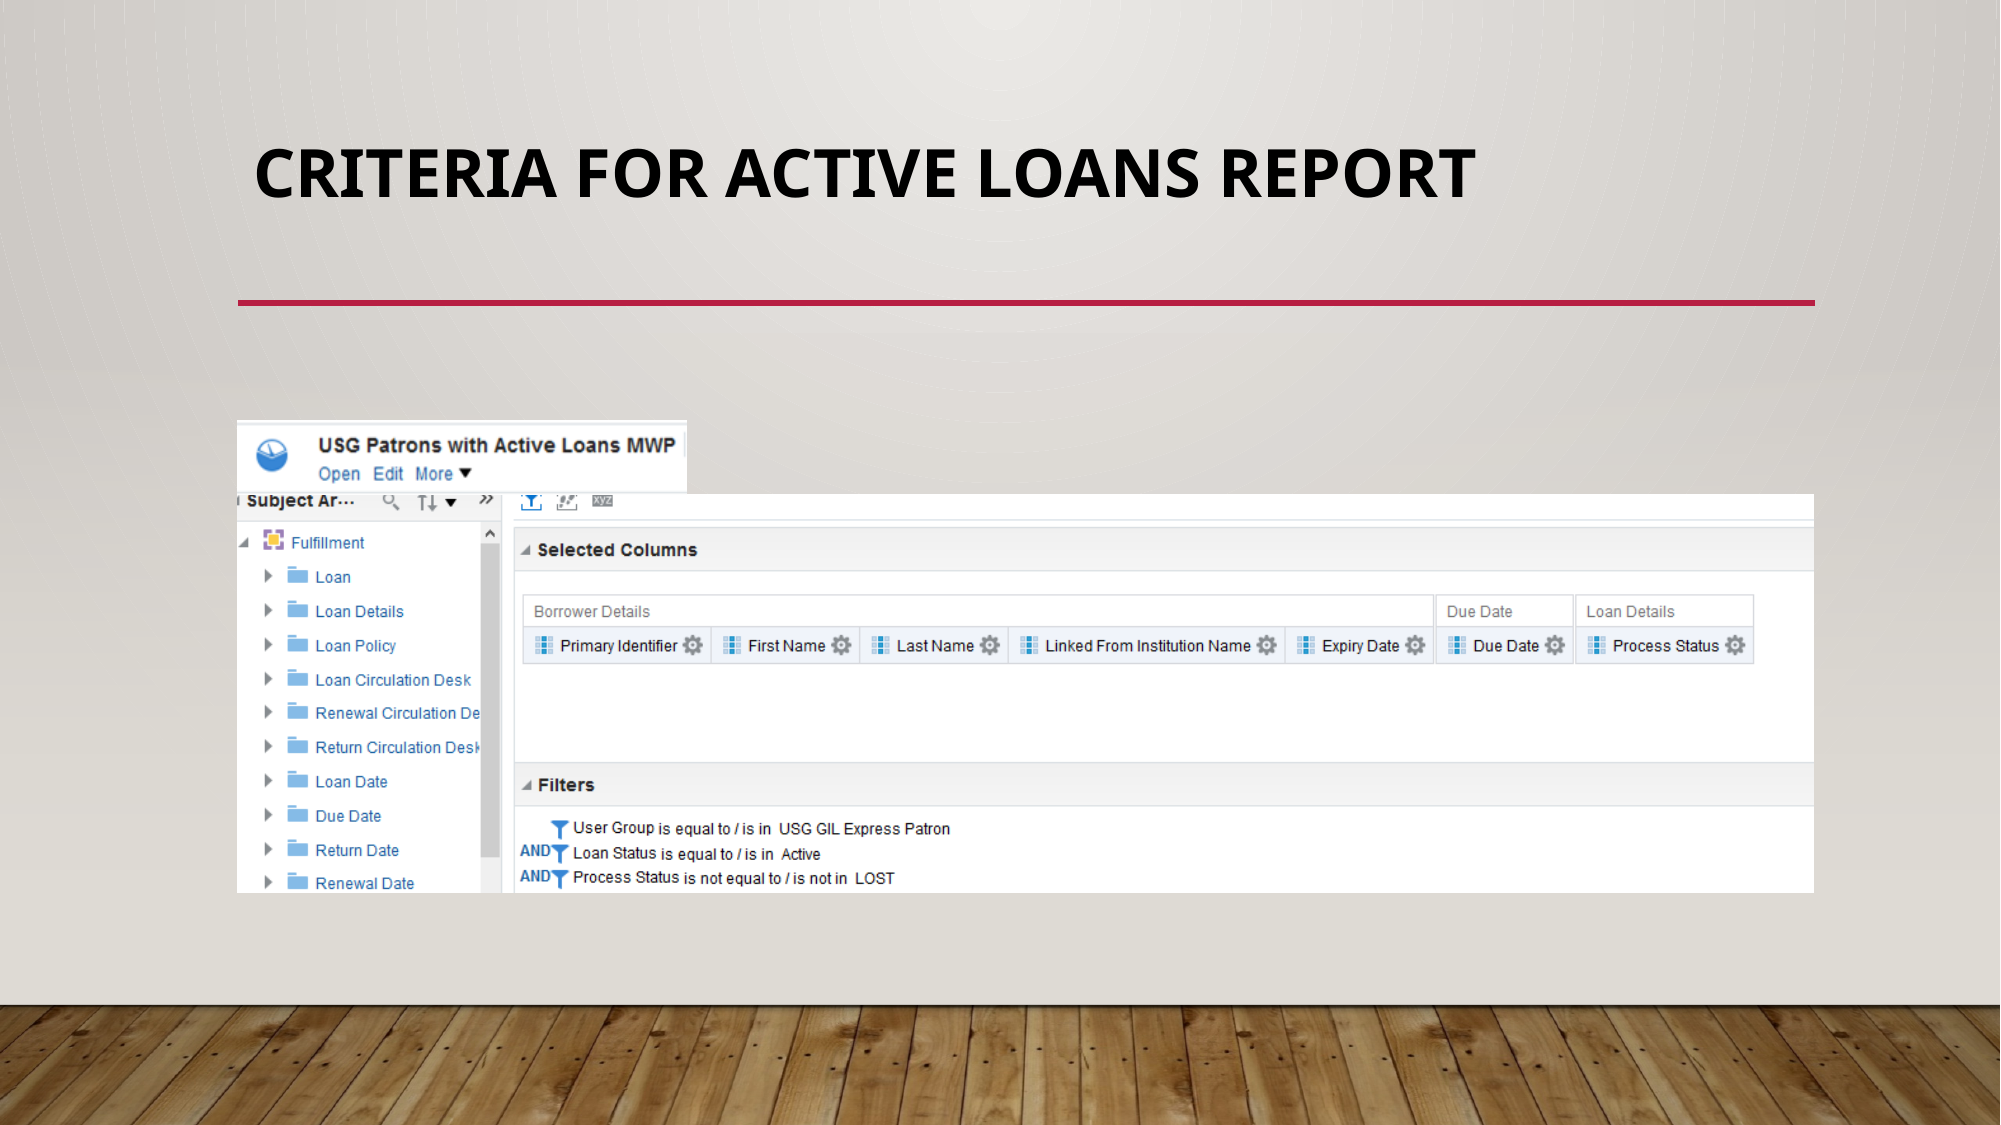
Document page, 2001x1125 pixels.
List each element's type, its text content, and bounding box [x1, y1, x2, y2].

title Criteria for active loans report [238, 131, 1814, 302]
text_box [237, 419, 1814, 894]
text_box [0, 330, 2000, 1004]
picture [0, 1006, 2000, 1125]
